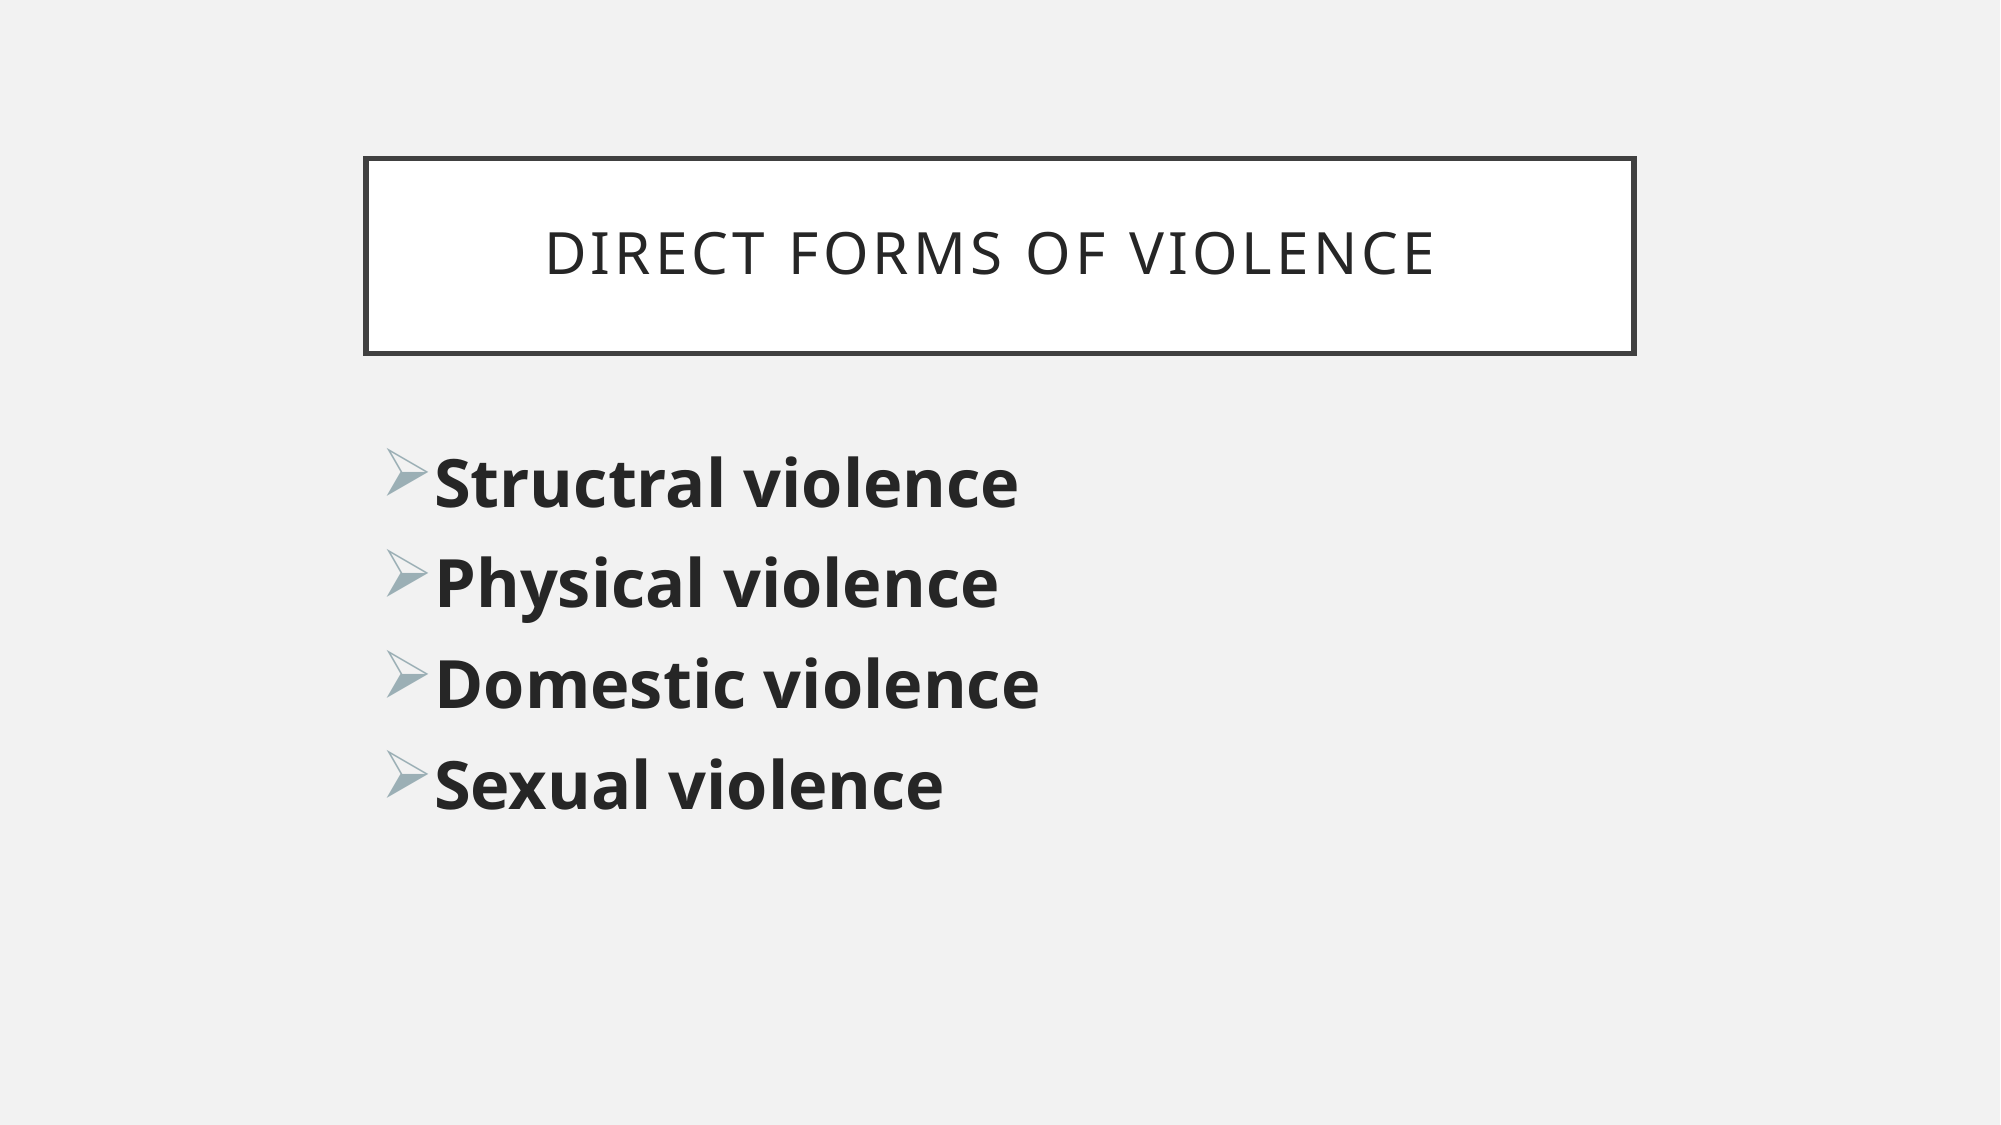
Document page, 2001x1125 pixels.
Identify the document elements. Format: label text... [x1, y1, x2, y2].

title Direct forms of violence [363, 156, 1637, 356]
list Structral violence Physical violence Domestic violence Sexual violence [366, 432, 1634, 942]
